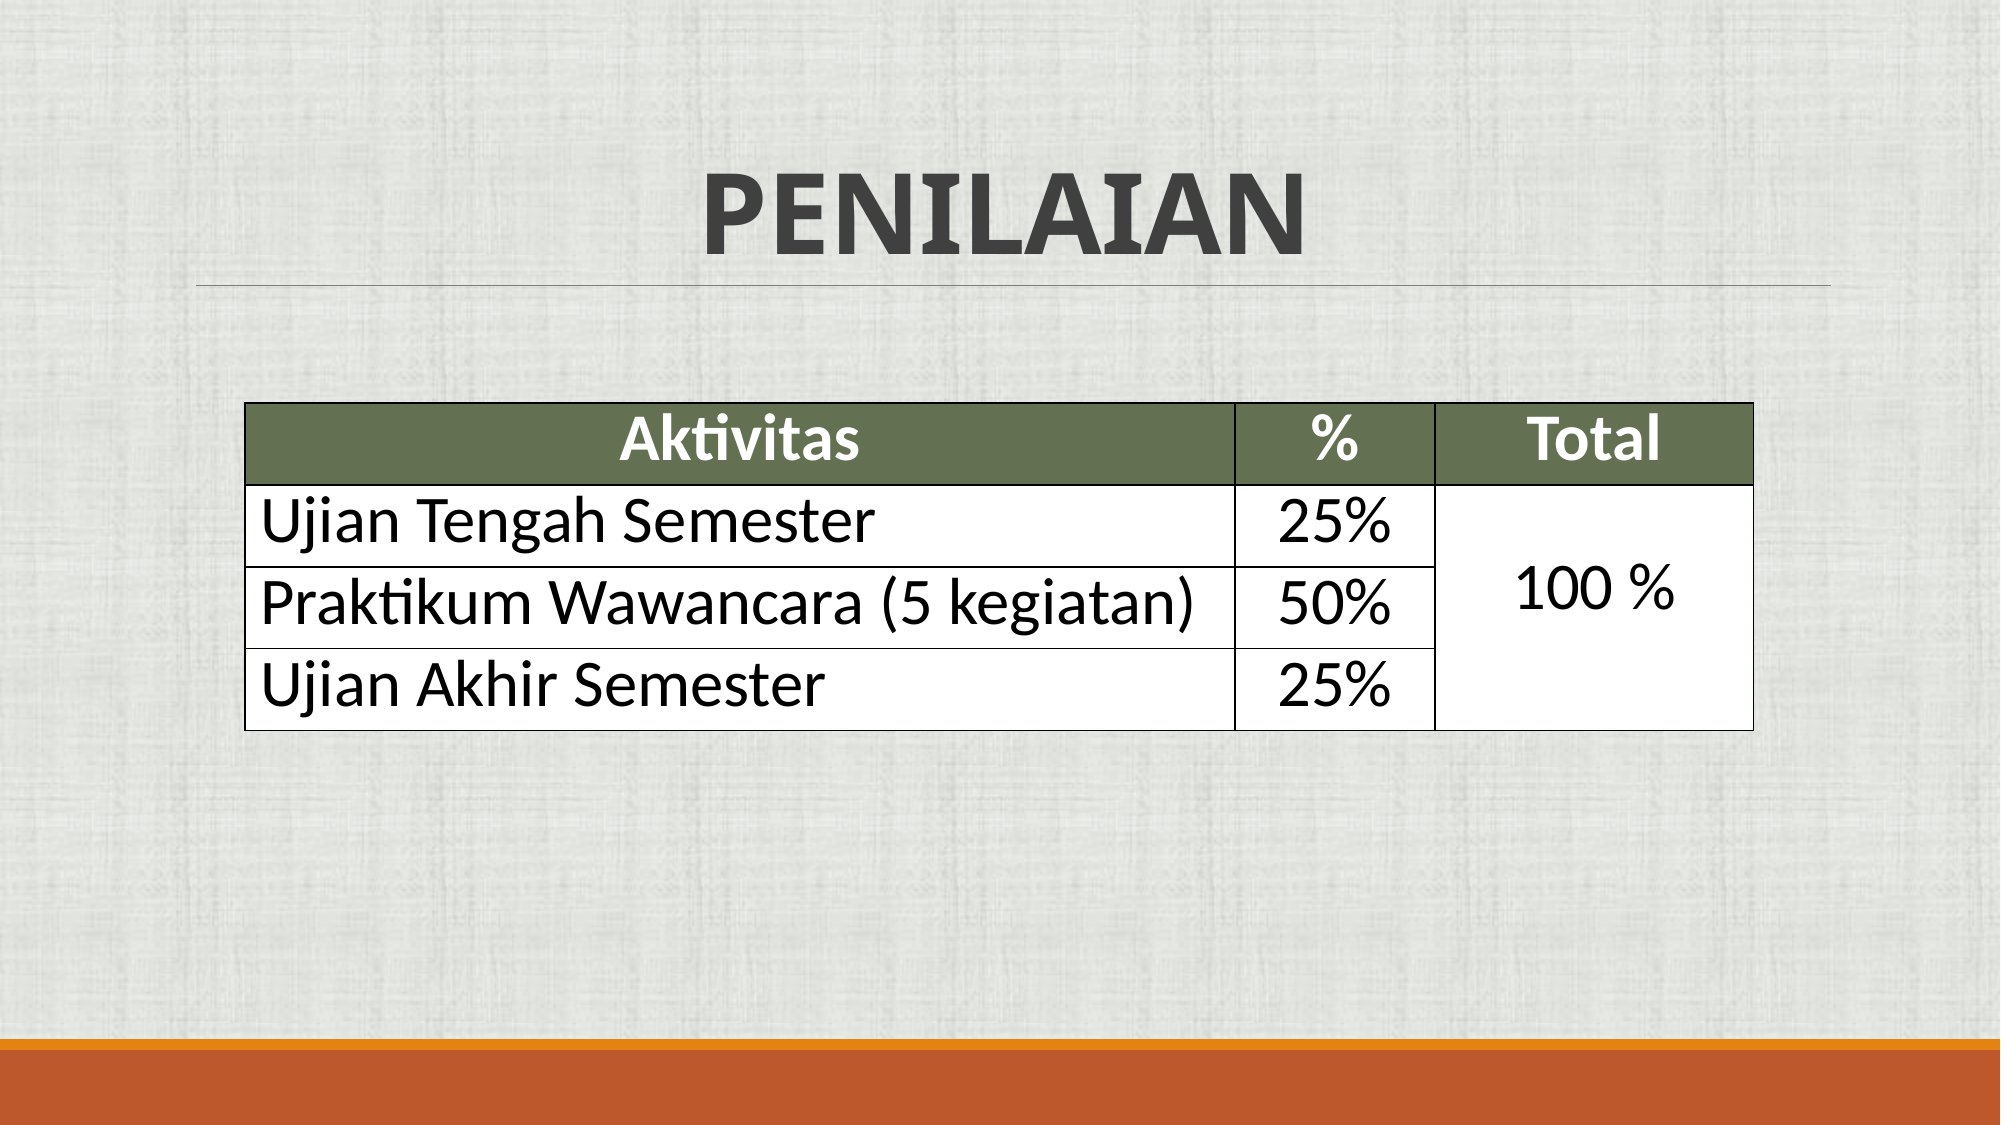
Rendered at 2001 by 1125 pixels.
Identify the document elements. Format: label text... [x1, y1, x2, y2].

table_header Total [1436, 404, 1753, 484]
table_cell 50% [1236, 568, 1434, 648]
table_cell Ujian Akhir Semester [246, 649, 1234, 730]
title PENILAIAN [180, 47, 1830, 285]
table_header % [1236, 404, 1434, 484]
table_cell 100 % [1436, 486, 1753, 730]
table_cell 25% [1236, 486, 1434, 566]
table_cell 25% [1236, 649, 1434, 730]
table_cell Praktikum Wawancara (5 kegiatan) [246, 568, 1234, 648]
table_header Aktivitas [246, 404, 1234, 484]
table_cell Ujian Tengah Semester [246, 486, 1234, 566]
